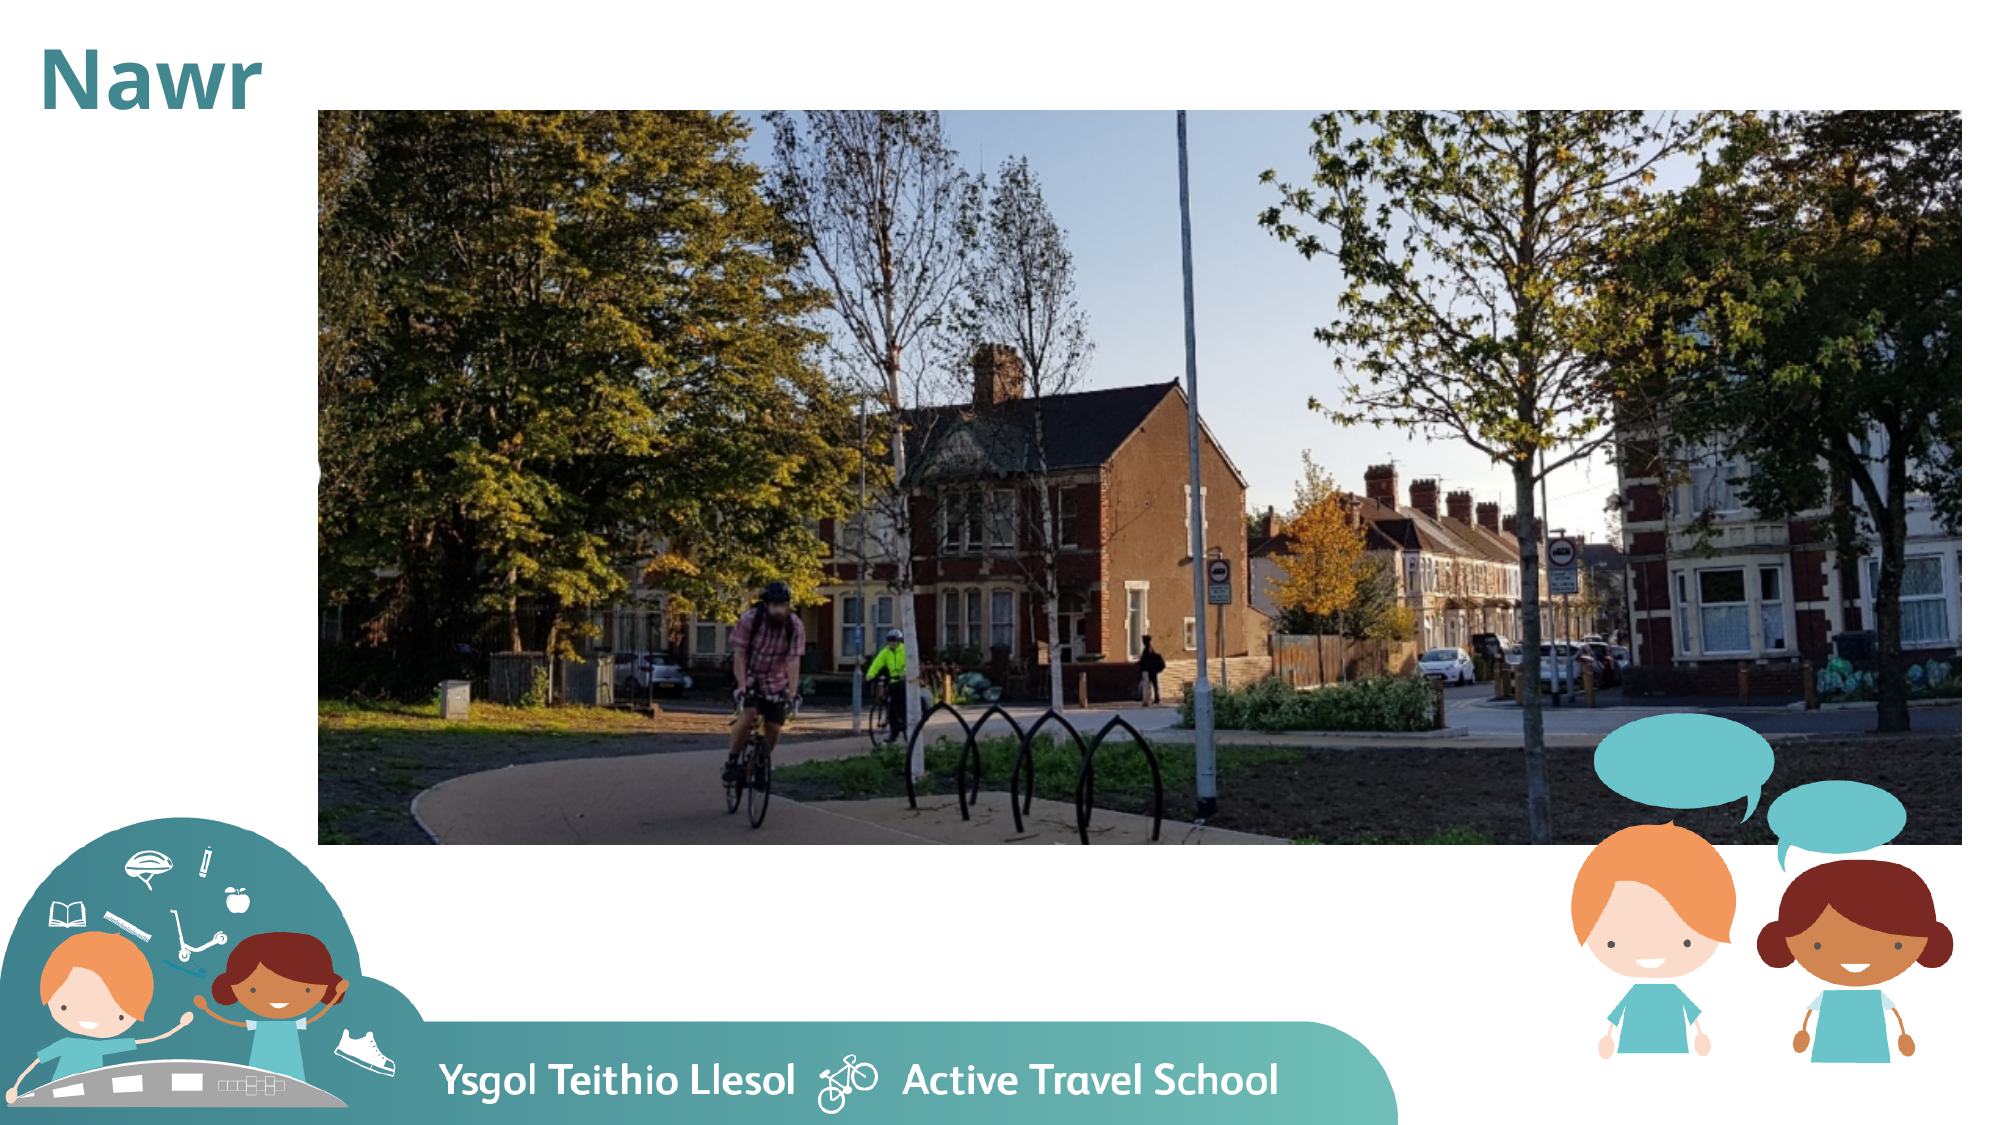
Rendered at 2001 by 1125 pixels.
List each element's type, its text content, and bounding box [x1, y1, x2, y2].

picture [0, 0, 1986, 1125]
text_box Nawr [23, 18, 280, 134]
